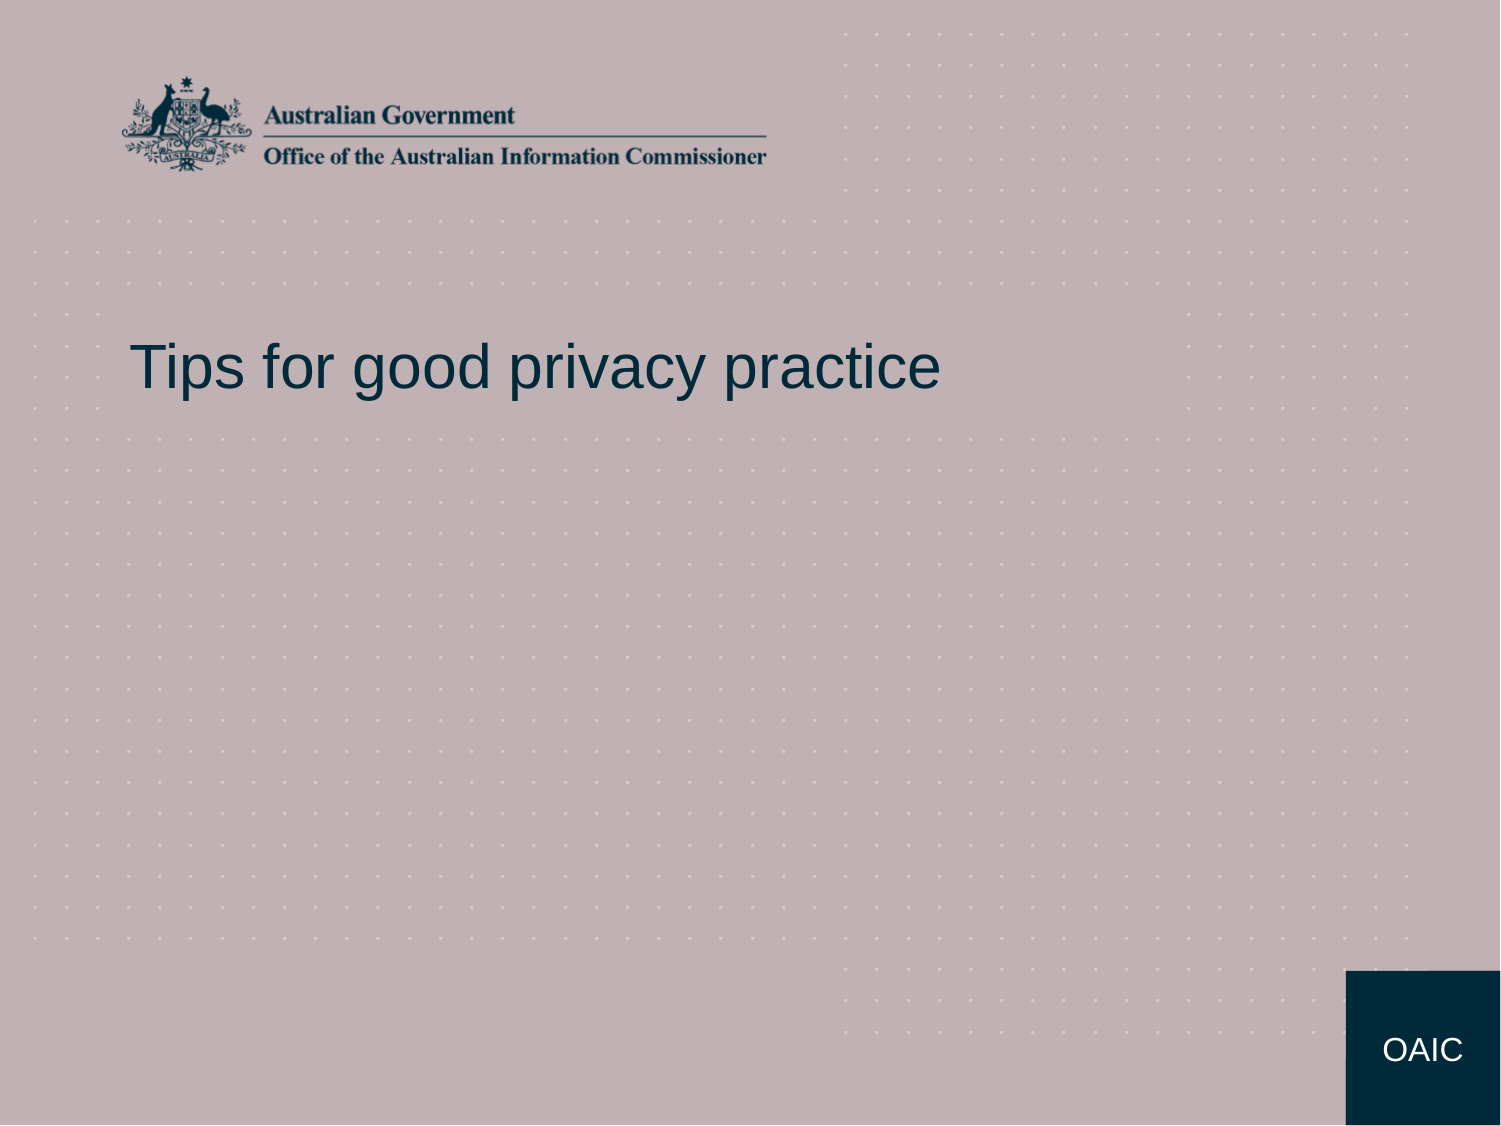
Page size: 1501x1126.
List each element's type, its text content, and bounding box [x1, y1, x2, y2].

title Tips for good privacy practice [118, 295, 1176, 425]
picture [122, 76, 767, 172]
picture [33, 33, 1430, 1058]
